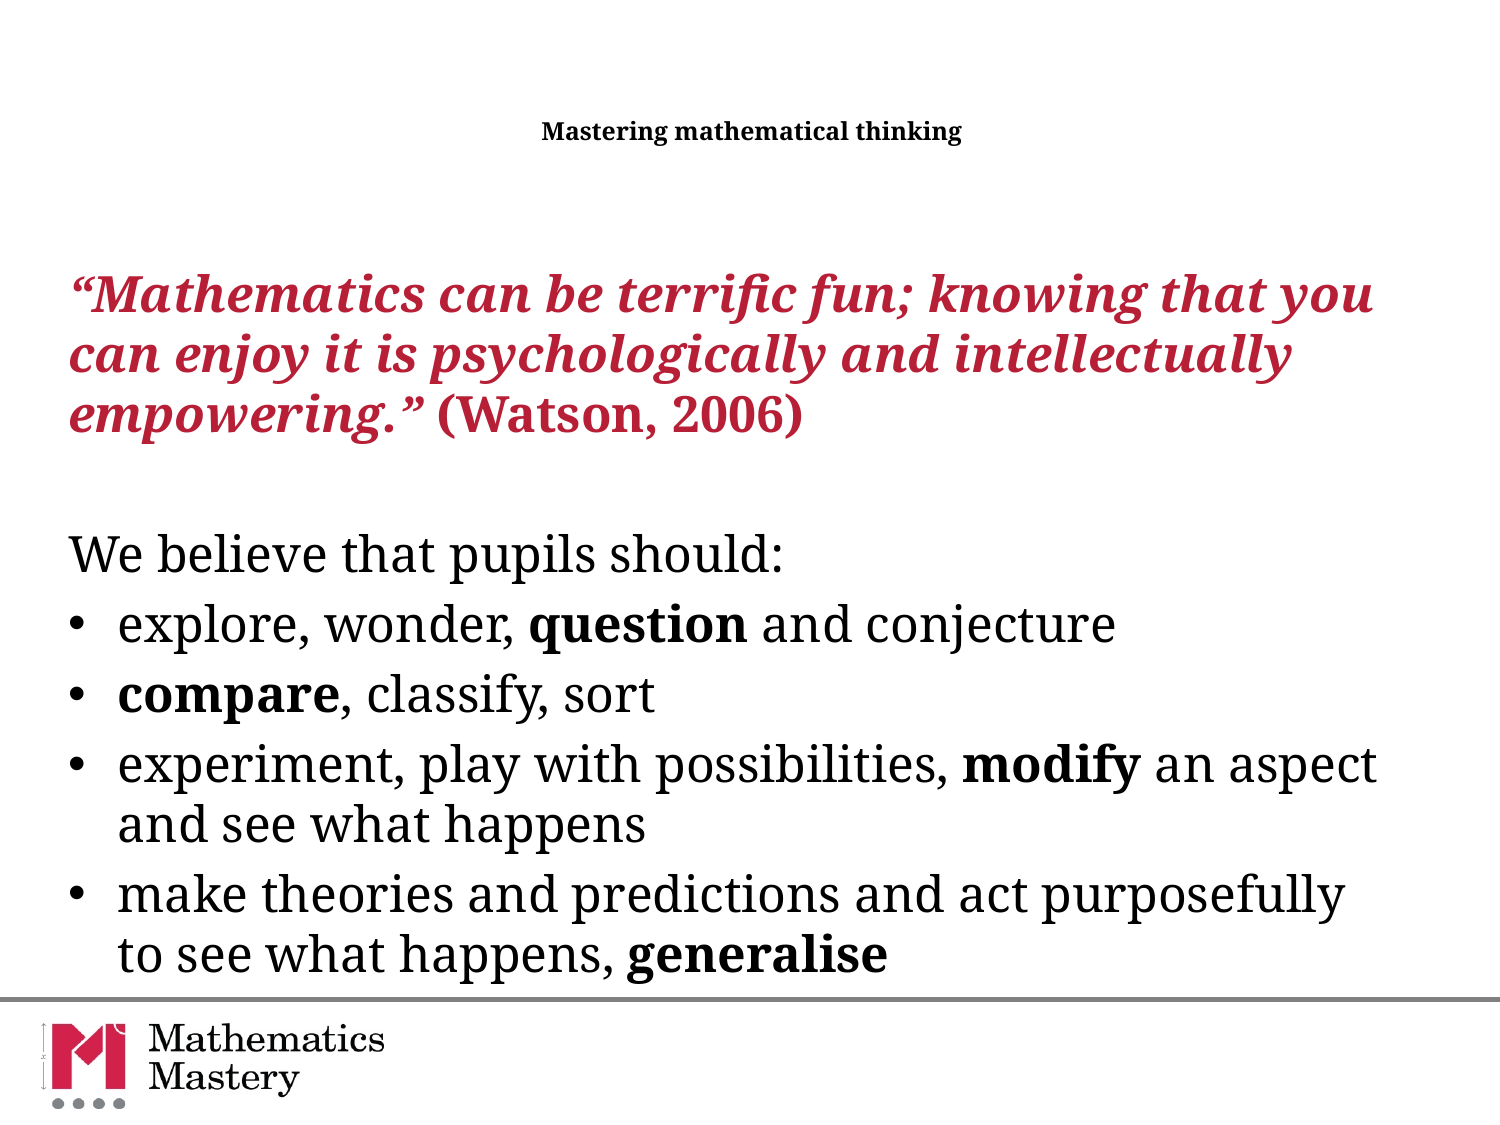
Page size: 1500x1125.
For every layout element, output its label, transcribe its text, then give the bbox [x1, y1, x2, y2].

list “Mathematics can be terrific fun; knowing that you can enjoy it is psychologically and intellectually empowering.” (Watson, 2006) We believe that pupils should: explore, wonder, question and conjecture compare, classify, sort experiment, play with possibilities, modify an aspect and see what happens make theories and predictions and act purposefully to see what happens, generalise [53, 255, 1404, 998]
picture [41, 1023, 384, 1109]
title Mastering mathematical thinking [76, 78, 1427, 183]
